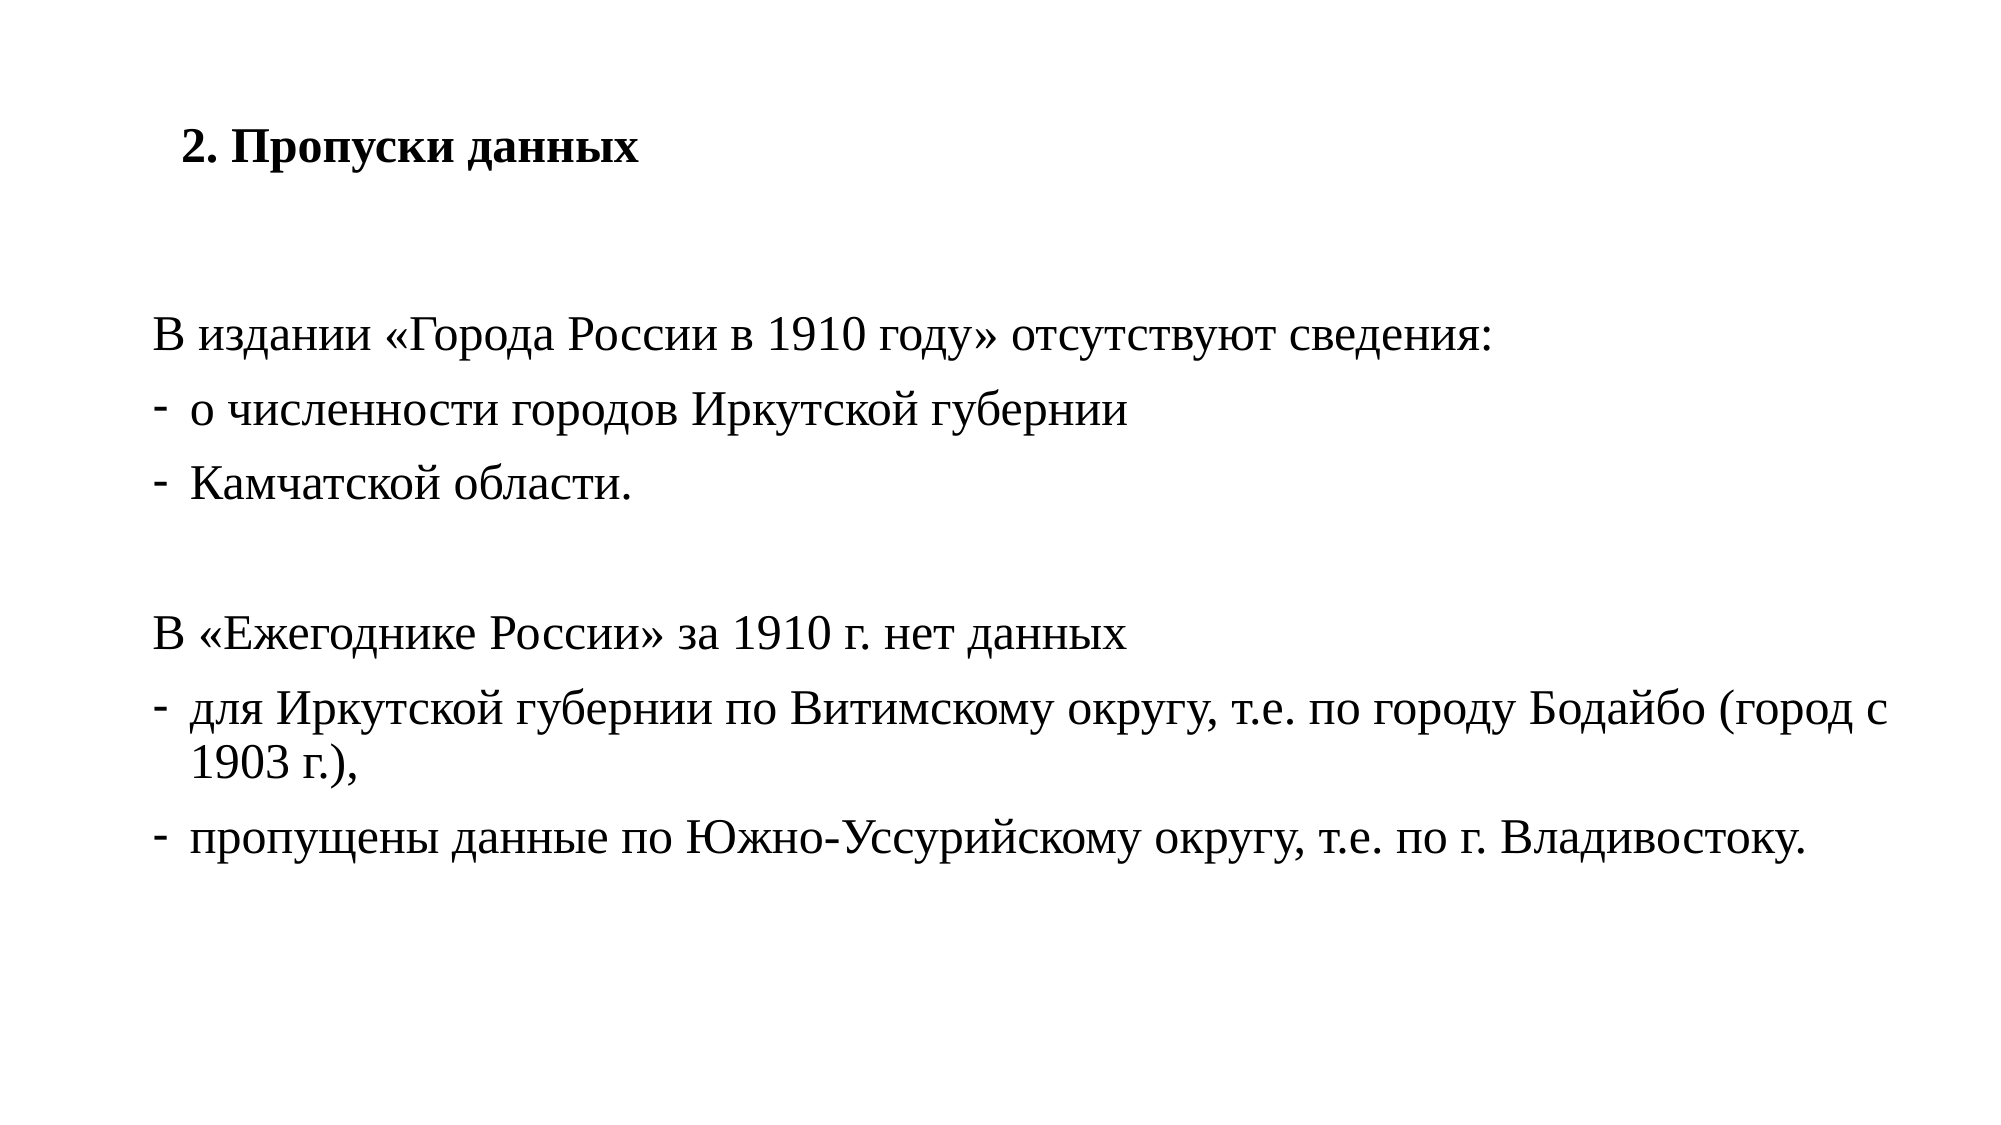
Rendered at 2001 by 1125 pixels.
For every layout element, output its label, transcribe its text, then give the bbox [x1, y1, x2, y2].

list В издании «Города России в 1910 году» отсутствуют сведения: о численности городов Иркутской губернии Камчатской области. В «Ежегоднике России» за 1910 г. нет данных для Иркутской губернии по Витимскому округу, т.е. по городу Бодайбо (город с 1903 г.), пропущены данные по Южно-Уссурийскому округу, т.е. по г. Владивостоку. [137, 299, 1959, 1014]
text_box 2. Пропуски данных [166, 111, 1768, 182]
